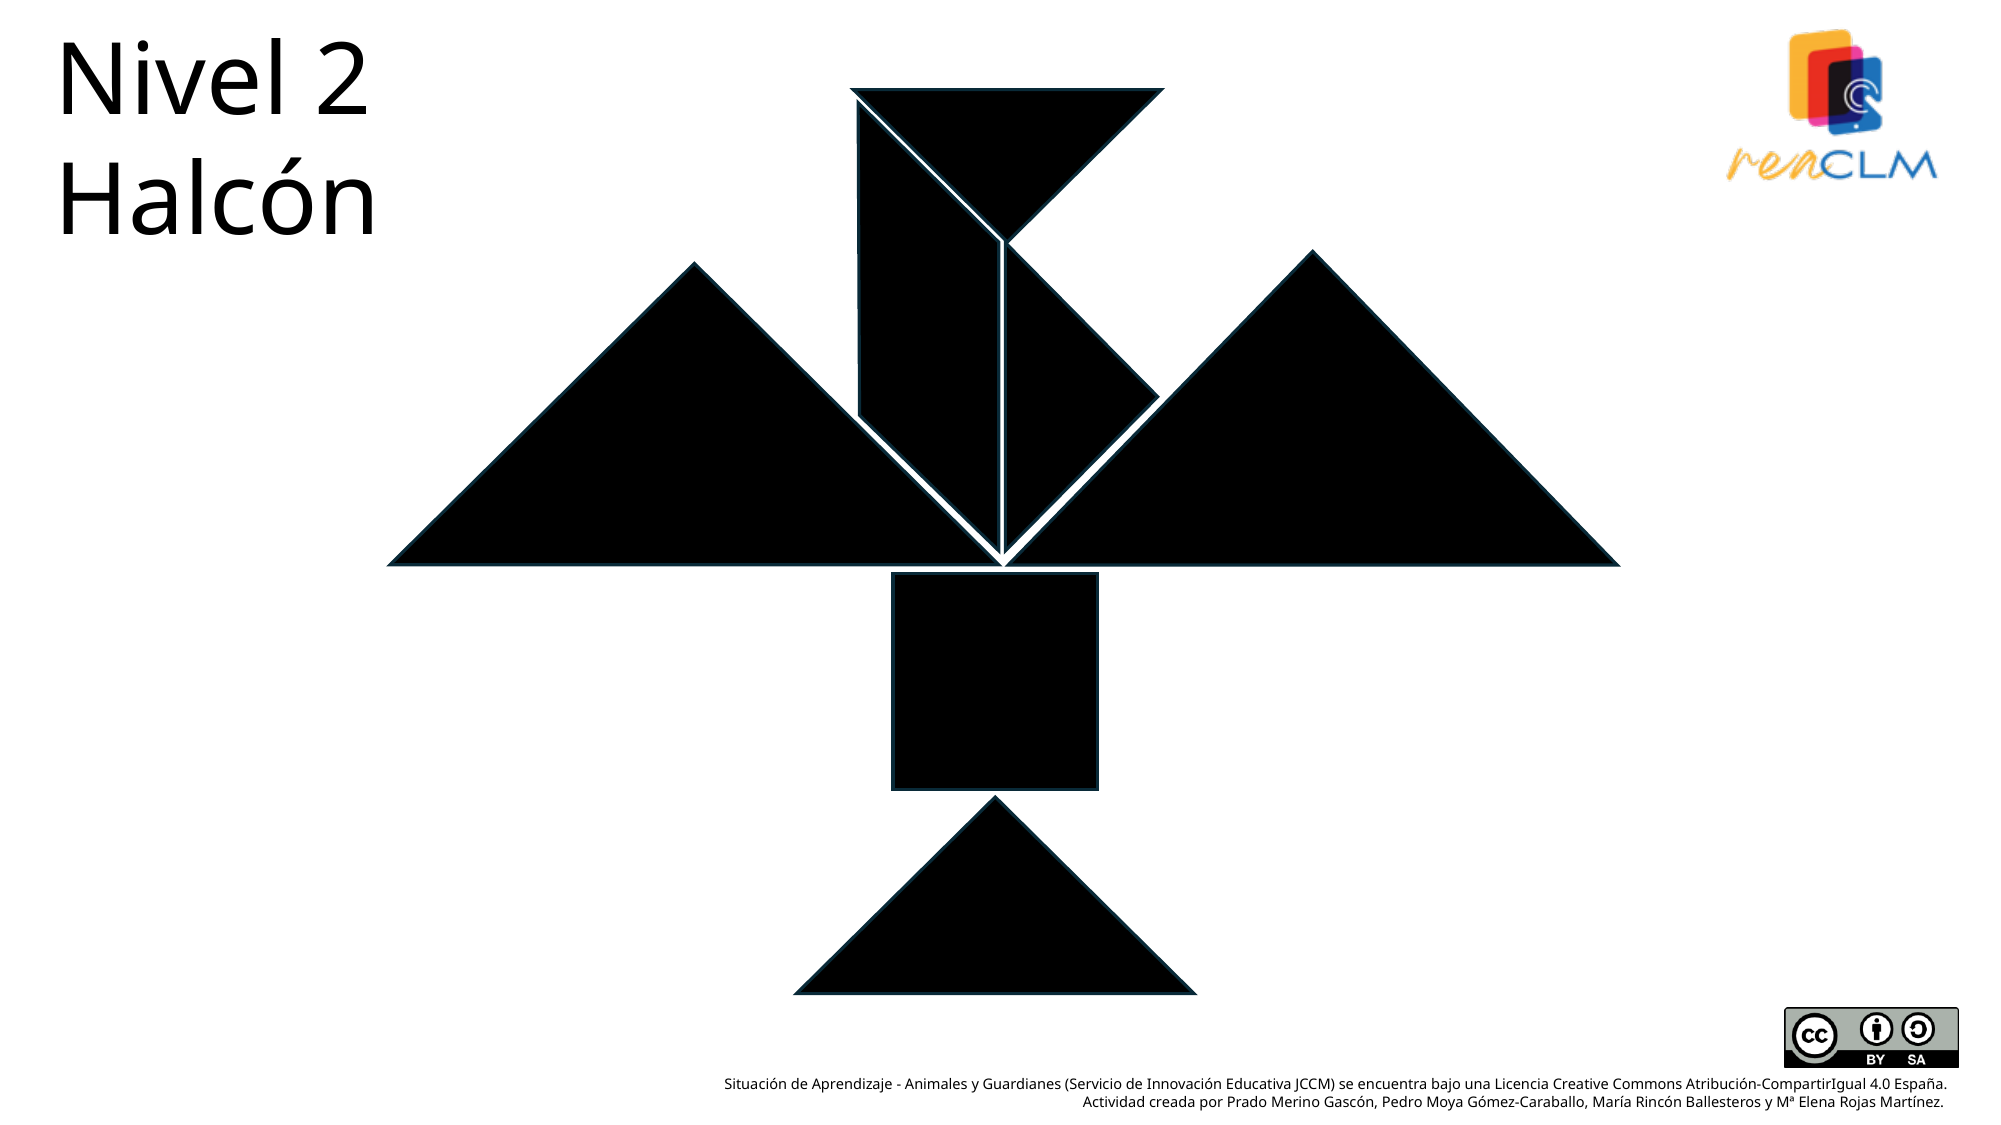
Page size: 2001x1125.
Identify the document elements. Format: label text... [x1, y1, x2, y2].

picture [1701, 0, 1964, 189]
text_box [1004, 249, 1621, 567]
text_box [891, 572, 1099, 791]
text_box [792, 794, 1198, 996]
text_box [386, 261, 1003, 567]
text_box [856, 98, 1001, 555]
text_box [1003, 241, 1160, 555]
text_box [66, 1006, 1964, 1119]
text_box Nivel 2 Halcón [39, 7, 396, 262]
text_box [849, 88, 1166, 245]
